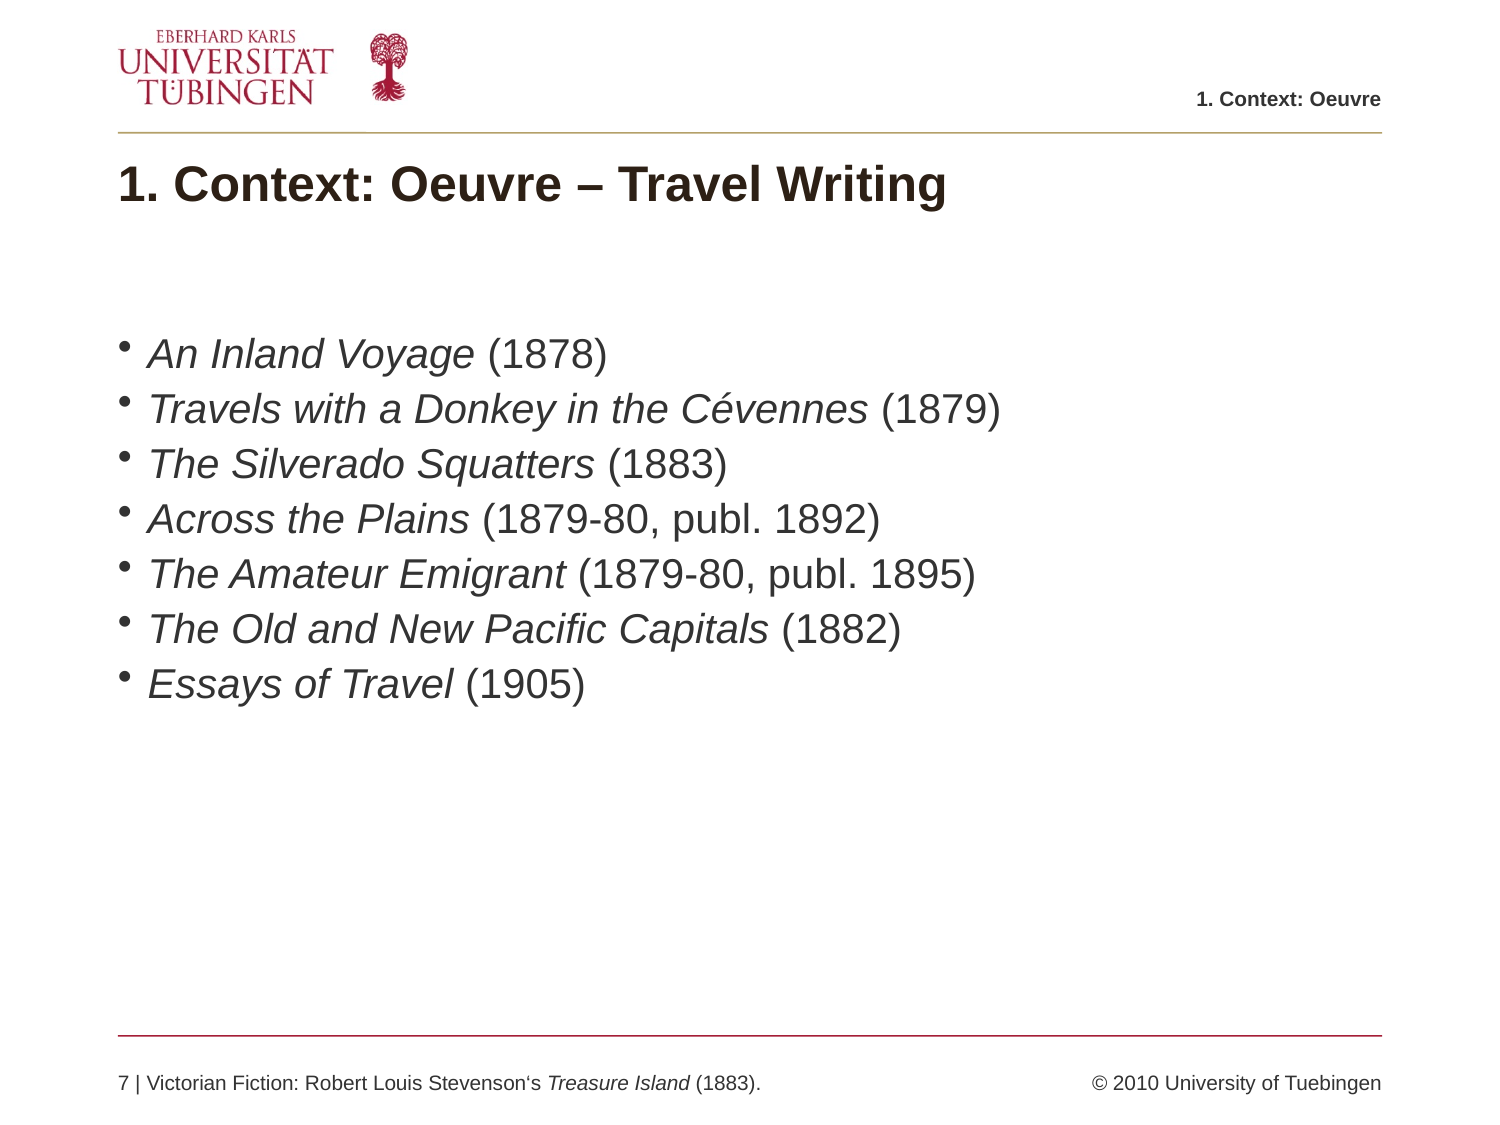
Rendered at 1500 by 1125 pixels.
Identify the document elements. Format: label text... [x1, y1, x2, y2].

title 1. Context: Oeuvre – Travel Writing [117, 150, 1382, 212]
slide_number 7 | Victorian Fiction: Robert Louis Stevenson‘s Treasure Island (1883). © 2010 University of Tuebingen [117, 1069, 1383, 1095]
text_box 1. Context: Oeuvre [1003, 52, 1382, 111]
list An Inland Voyage (1878) Travels with a Donkey in the Cévennes (1879) The Silverado Squatters (1883) Across the Plains (1879-80, publ. 1892) The Amateur Emigrant (1879-80, publ. 1895) The Old and New Pacific Capitals (1882) Essays of Travel (1905) [117, 271, 1383, 1019]
picture [117, 29, 408, 105]
